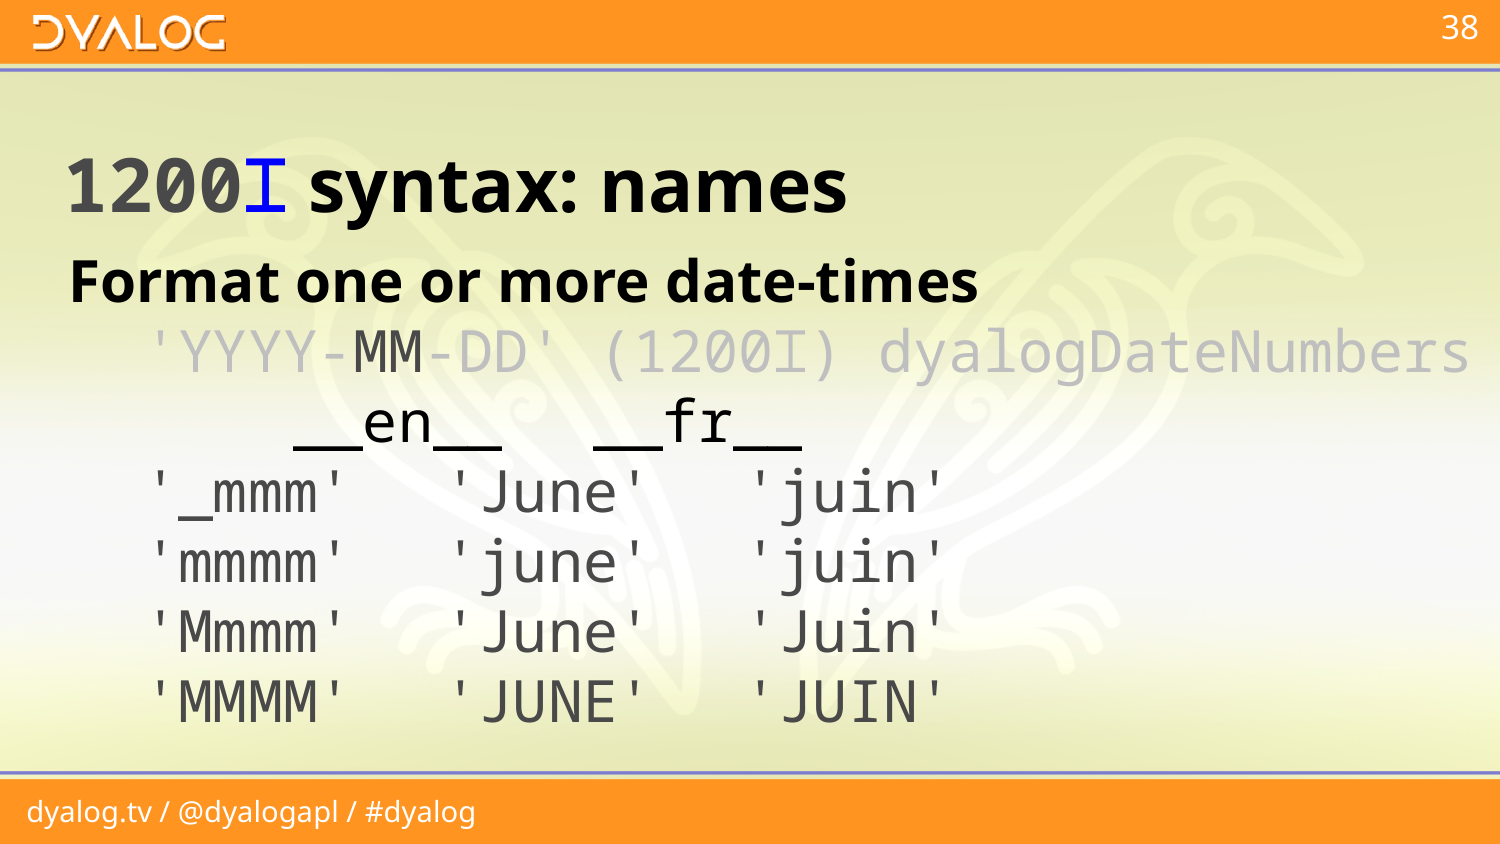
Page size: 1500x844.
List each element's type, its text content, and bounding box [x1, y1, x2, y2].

list Format one or more date-times 'YYYY-MM-DD' (1200⌶) dyalogDateNumbers __en__ __fr__ '_mmm' 'June' 'juin' 'mmmm' 'june' 'juin' 'Mmmm' 'June' 'Juin' 'MMMM' 'JUNE' 'JUIN' [53, 237, 1500, 754]
title 1200⌶ syntax: names [48, 133, 1421, 232]
picture [0, 0, 1500, 844]
